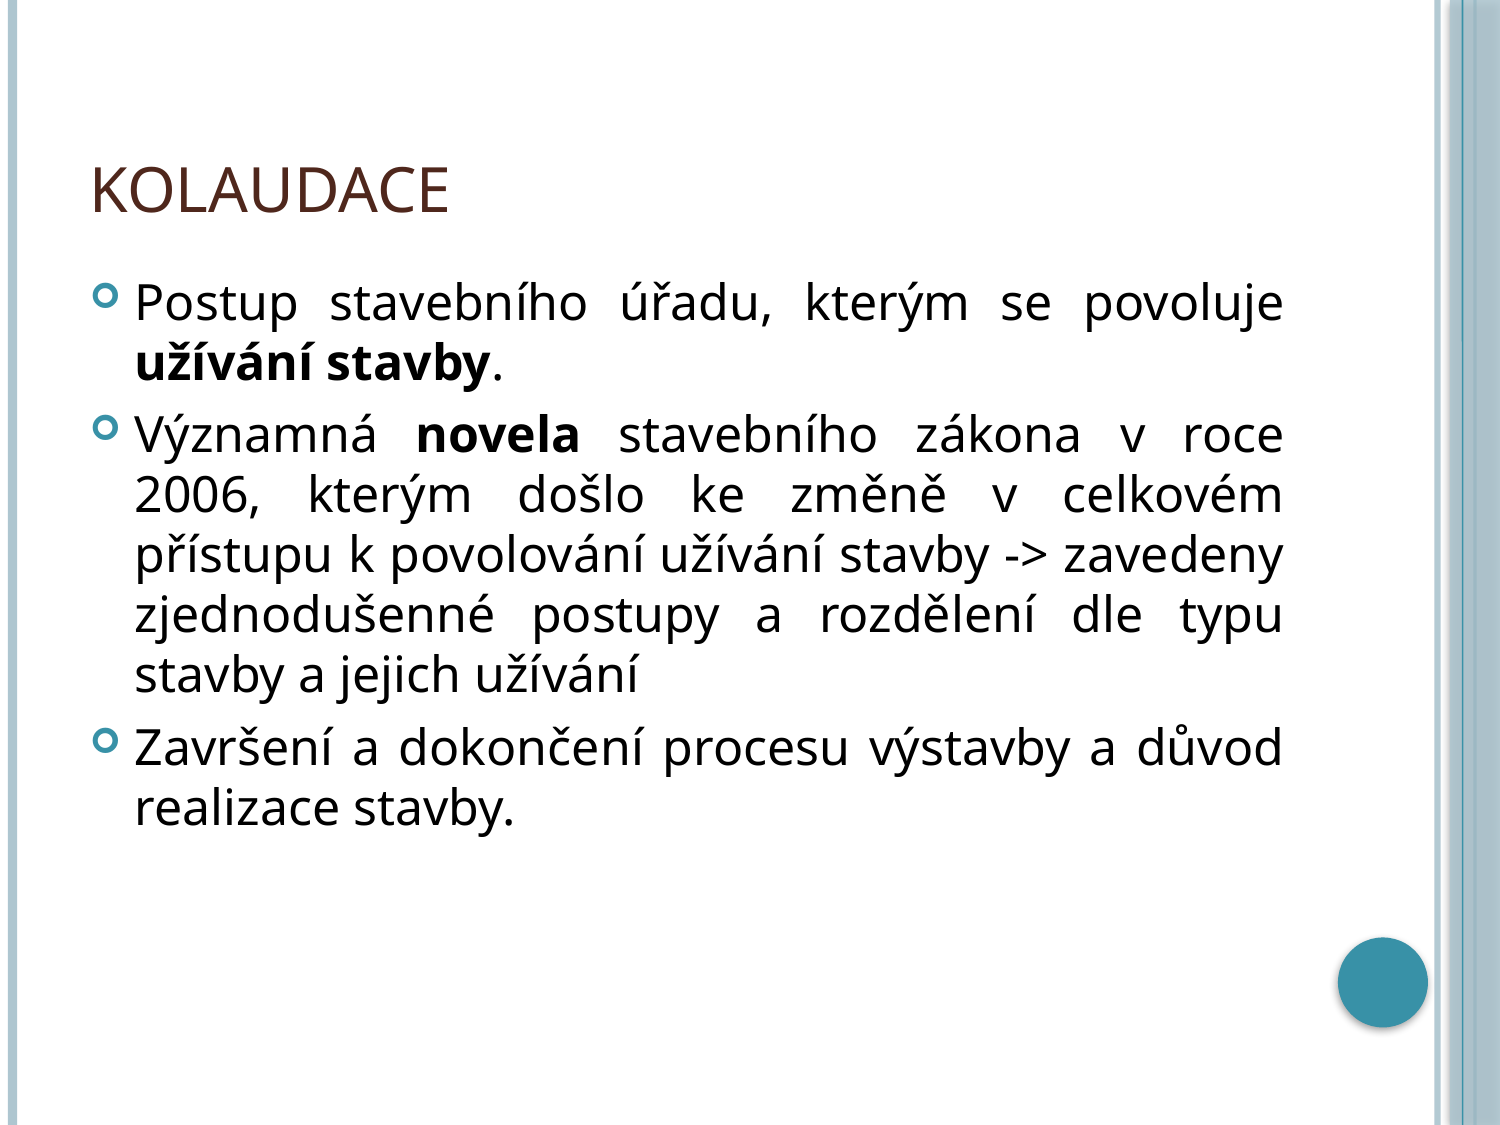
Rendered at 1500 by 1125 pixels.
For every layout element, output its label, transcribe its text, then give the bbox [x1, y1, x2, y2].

title Kolaudace [75, 45, 1300, 233]
list Postup stavebního úřadu, kterým se povoluje užívání stavby. Významná novela stavebního zákona v roce 2006, kterým došlo ke změně v celkovém přístupu k povolování užívání stavby -> zavedeny zjednodušenné postupy a rozdělení dle typu stavby a jejich užívání Završení a dokončení procesu výstavby a důvod realizace stavby. [75, 262, 1300, 1062]
